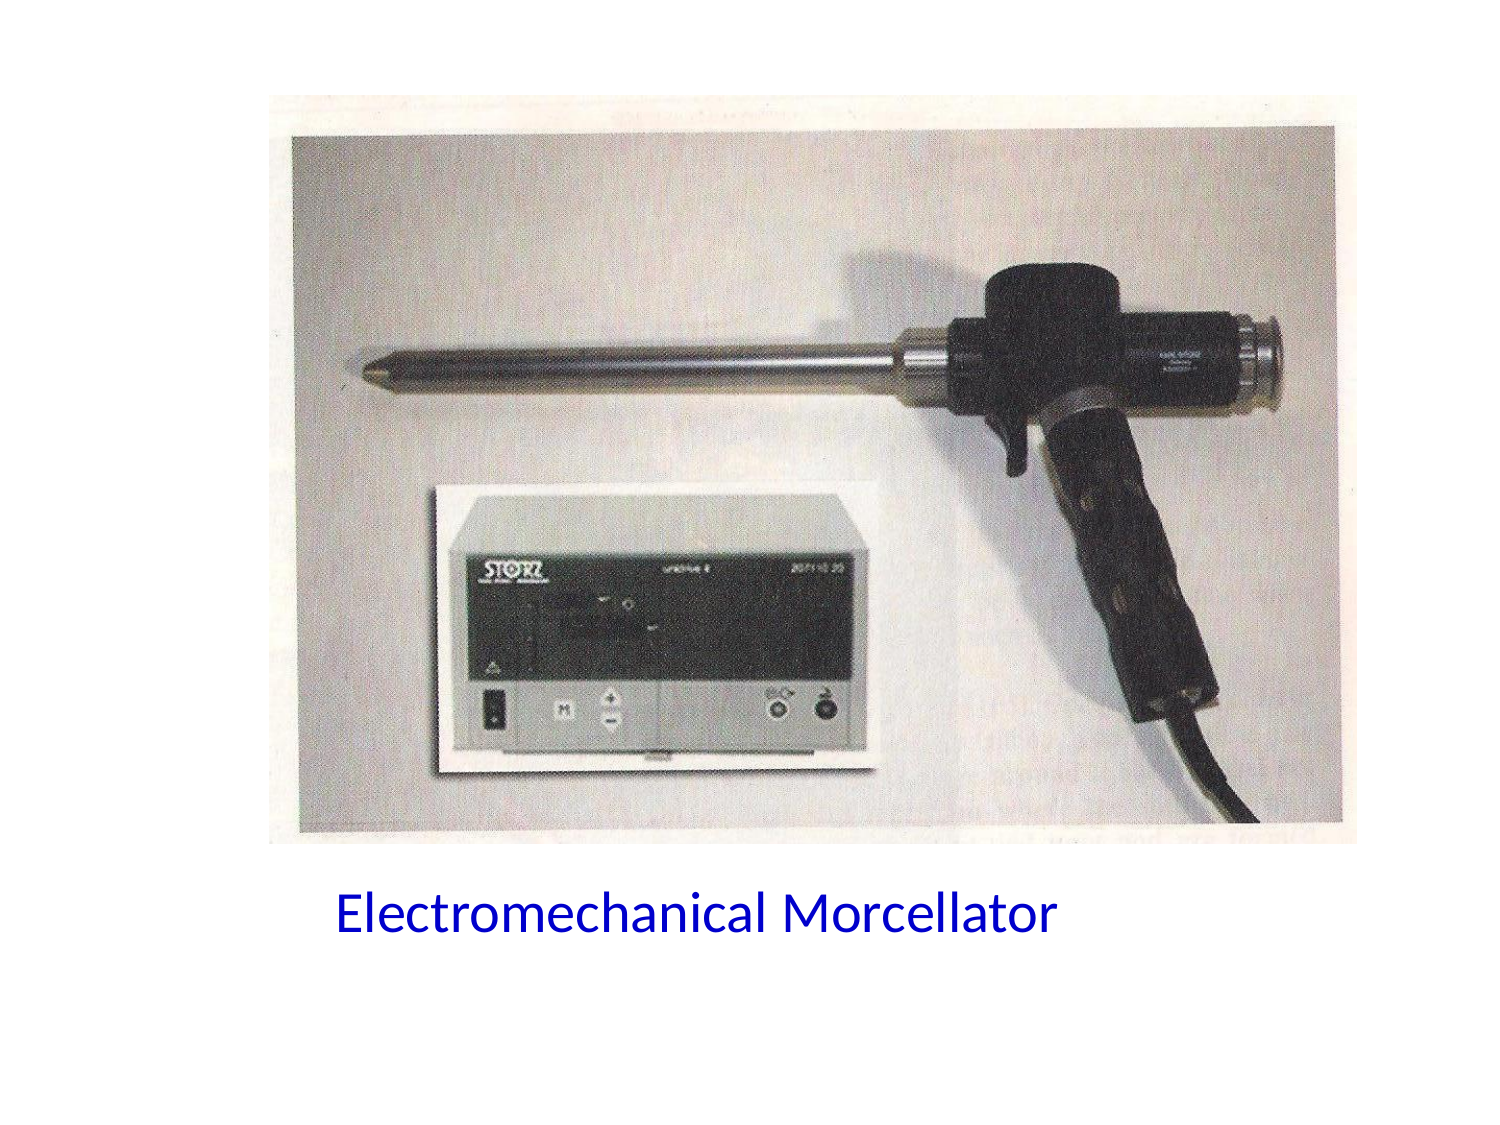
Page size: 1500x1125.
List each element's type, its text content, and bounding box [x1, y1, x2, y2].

picture [140, 95, 1358, 844]
text_box Electromechanical Morcellator [93, 867, 1430, 952]
